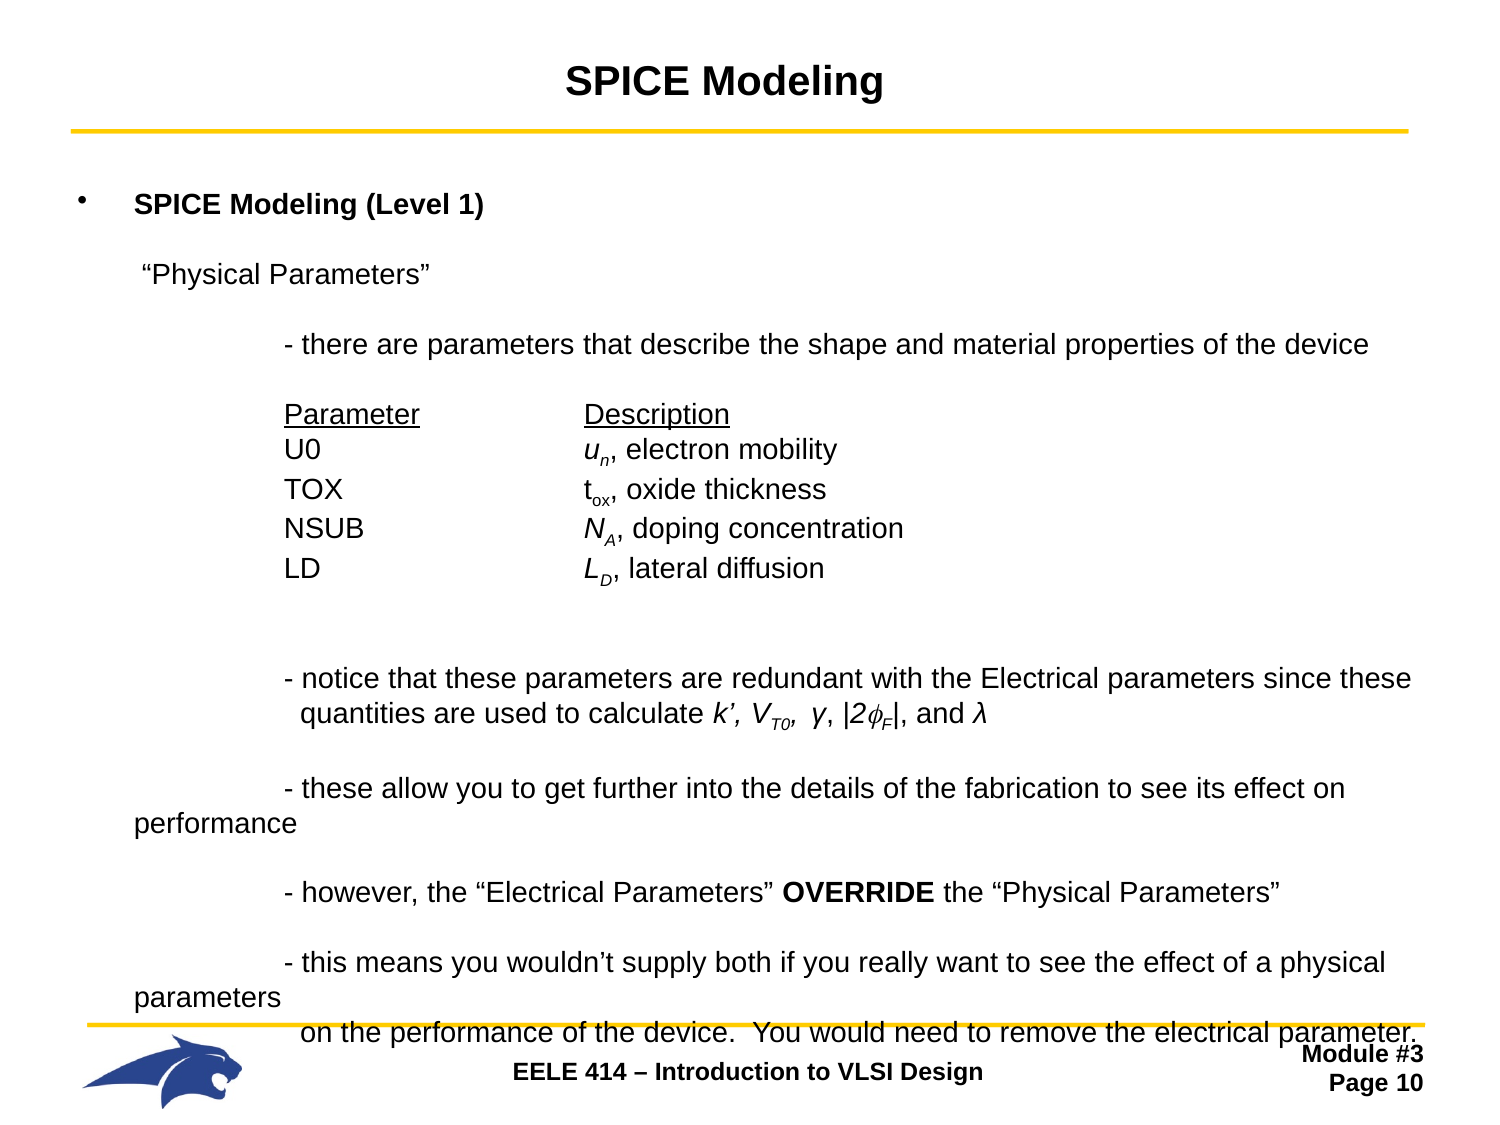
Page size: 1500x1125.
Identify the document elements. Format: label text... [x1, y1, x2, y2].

title SPICE Modeling [87, 37, 1363, 120]
picture [82, 1034, 242, 1109]
list SPICE Modeling (Level 1) “Physical Parameters” - there are parameters that describe the shape and material properties of the device Parameter Description U0 un, electron mobility TOX tox, oxide thickness NSUB NA, doping concentration LD LD, lateral diffusion - notice that these parameters are redundant with the Electrical parameters since these quantities are used to calculate k’, VT0, γ, |2F|, and λ - these allow you to get further into the details of the fabrication to see its effect on performance - however, the “Electrical Parameters” OVERRIDE the “Physical Parameters” - this means you wouldn’t supply both if you really want to see the effect of a physical parameters on the performance of the device. You would need to remove the electrical parameter. [62, 177, 1500, 941]
